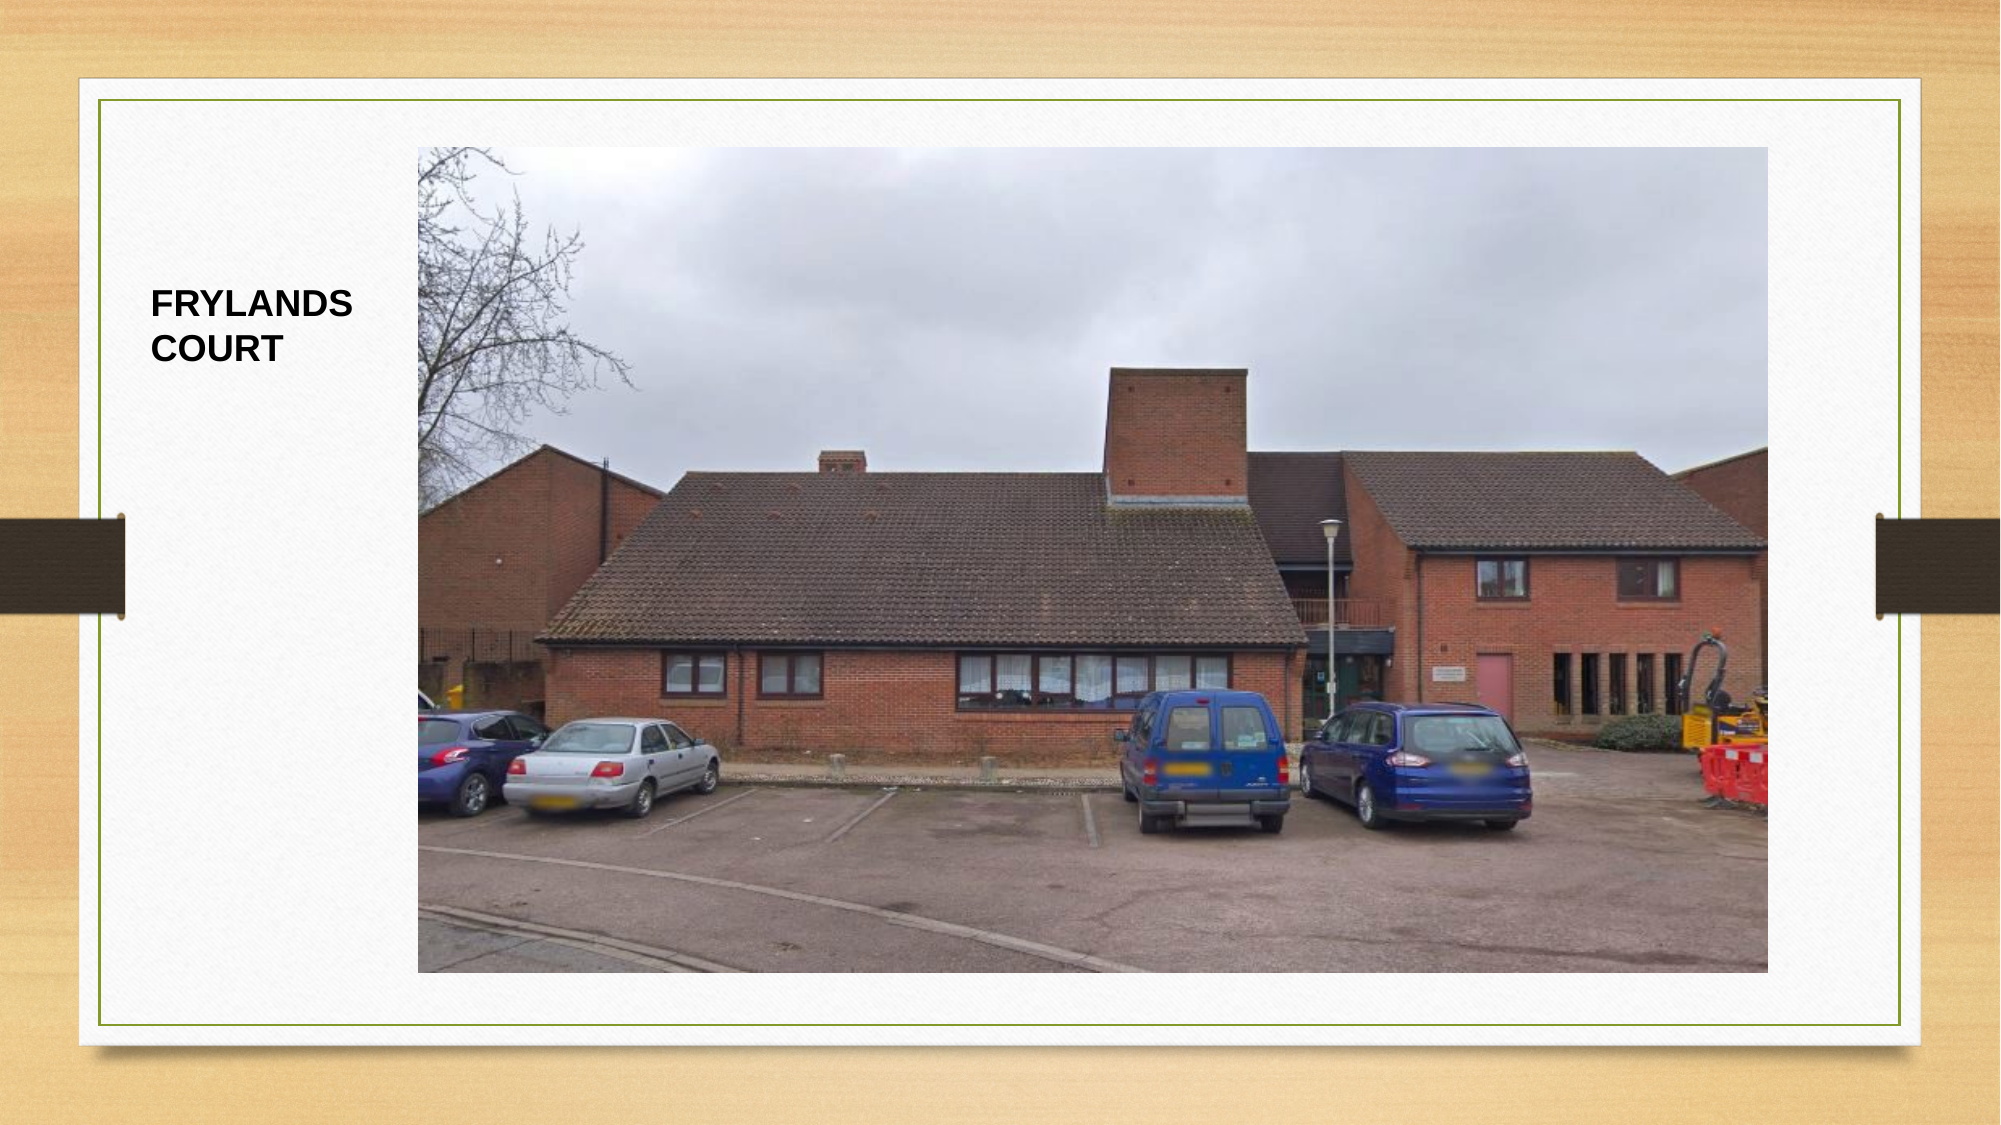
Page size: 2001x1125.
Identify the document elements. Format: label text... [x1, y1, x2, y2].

picture [0, 0, 2001, 1125]
text_box FRYLANDS COURT [135, 271, 418, 377]
